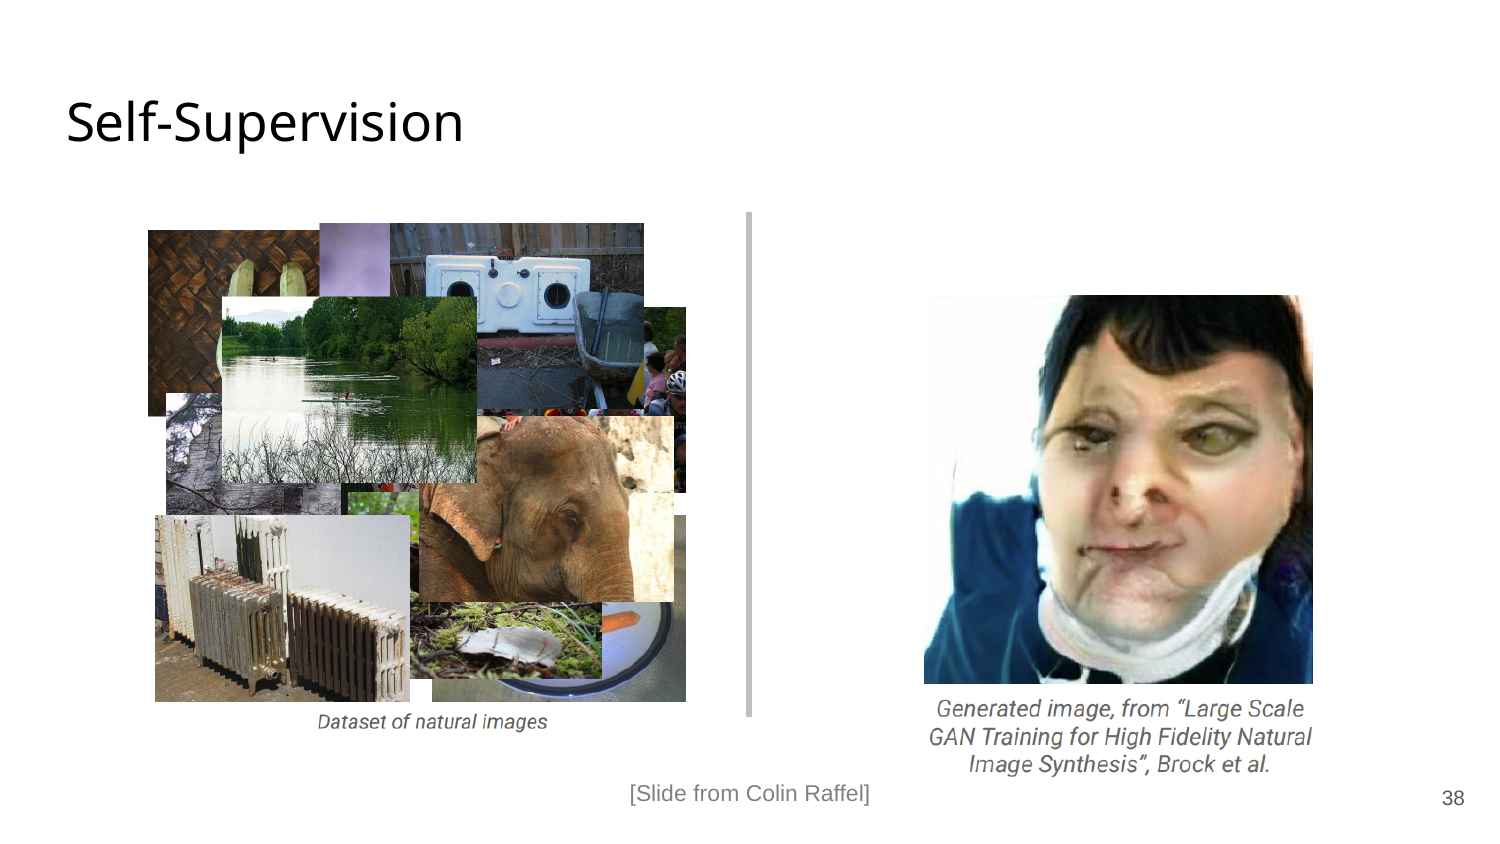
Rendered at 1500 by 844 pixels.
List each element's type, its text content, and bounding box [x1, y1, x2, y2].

picture [913, 250, 1328, 781]
picture [121, 189, 704, 742]
slide_number 38 [1389, 764, 1480, 830]
text_box [Slide from Colin Raffel] [614, 770, 886, 813]
title Self-Supervision [51, 72, 1449, 167]
